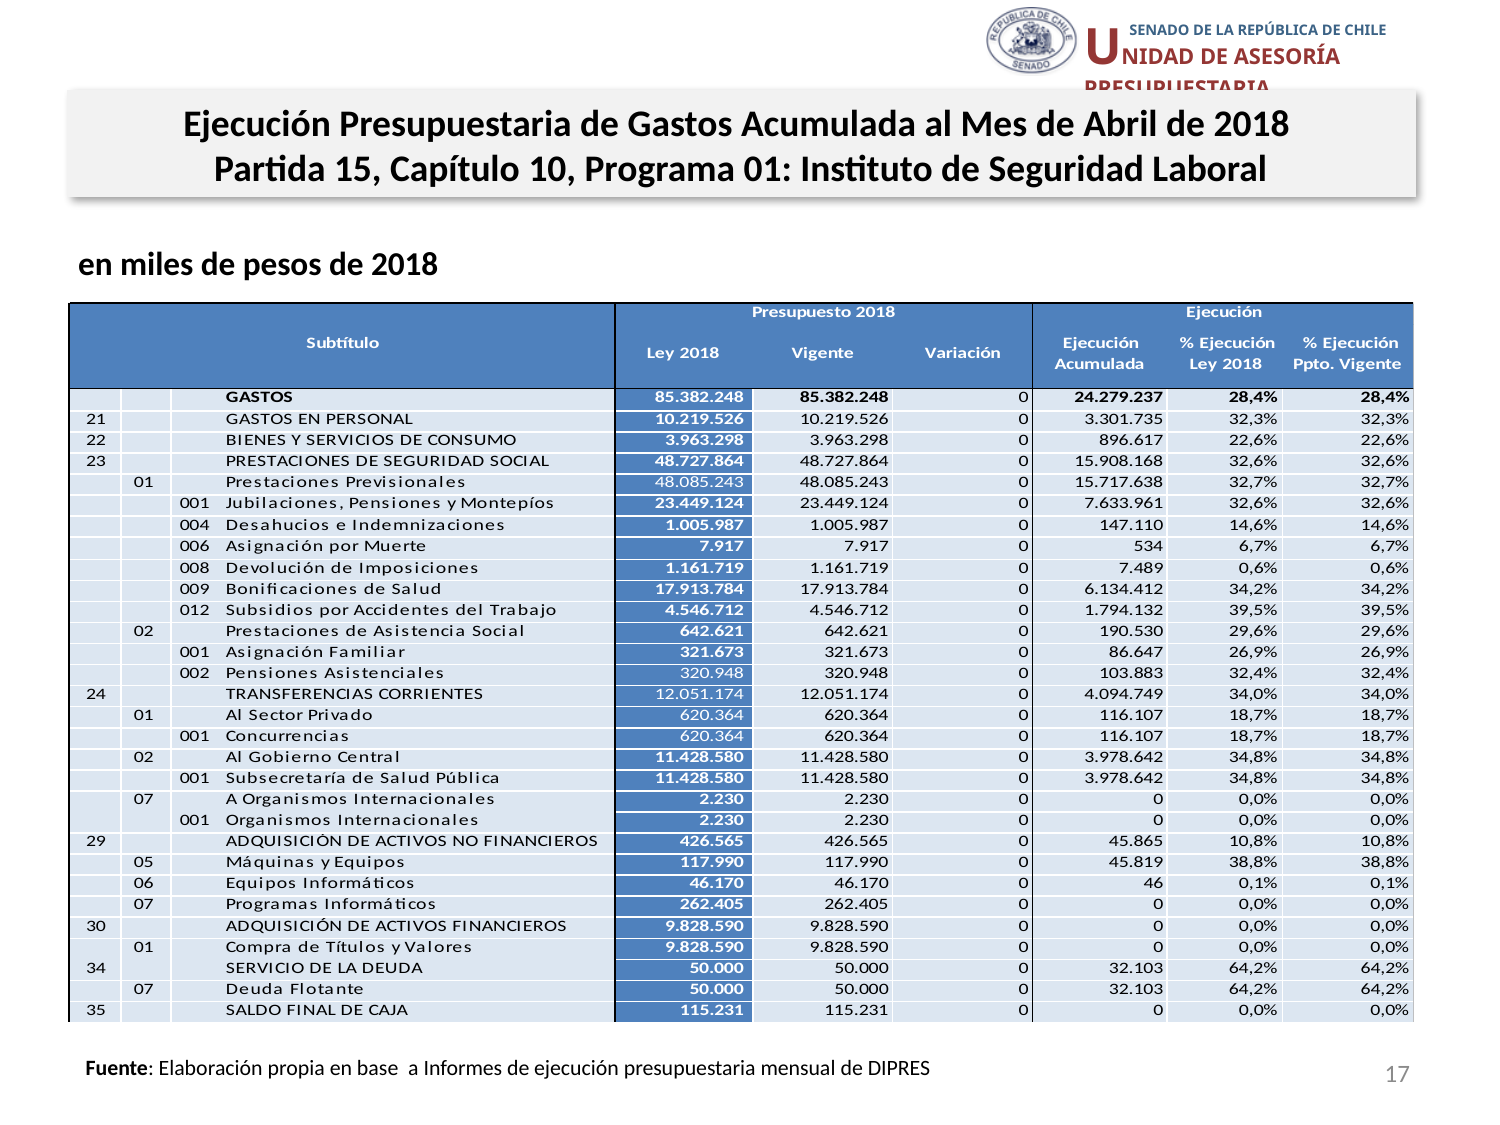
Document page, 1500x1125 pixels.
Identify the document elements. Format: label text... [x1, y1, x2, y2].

text_box en miles de pesos de 2018 [63, 234, 1414, 304]
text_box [67, 302, 1416, 1024]
picture [986, 7, 1079, 76]
text_box Ejecución Presupuestaria de Gastos Acumulada al Mes de Abril de 2018 Partida 15, Capítulo 10, Programa 01: Instituto de Seguridad Laboral [67, 90, 1415, 197]
footer Fuente: Elaboración propia en base a Informes de ejecución presupuestaria mensual de DIPRES [70, 1045, 1431, 1106]
